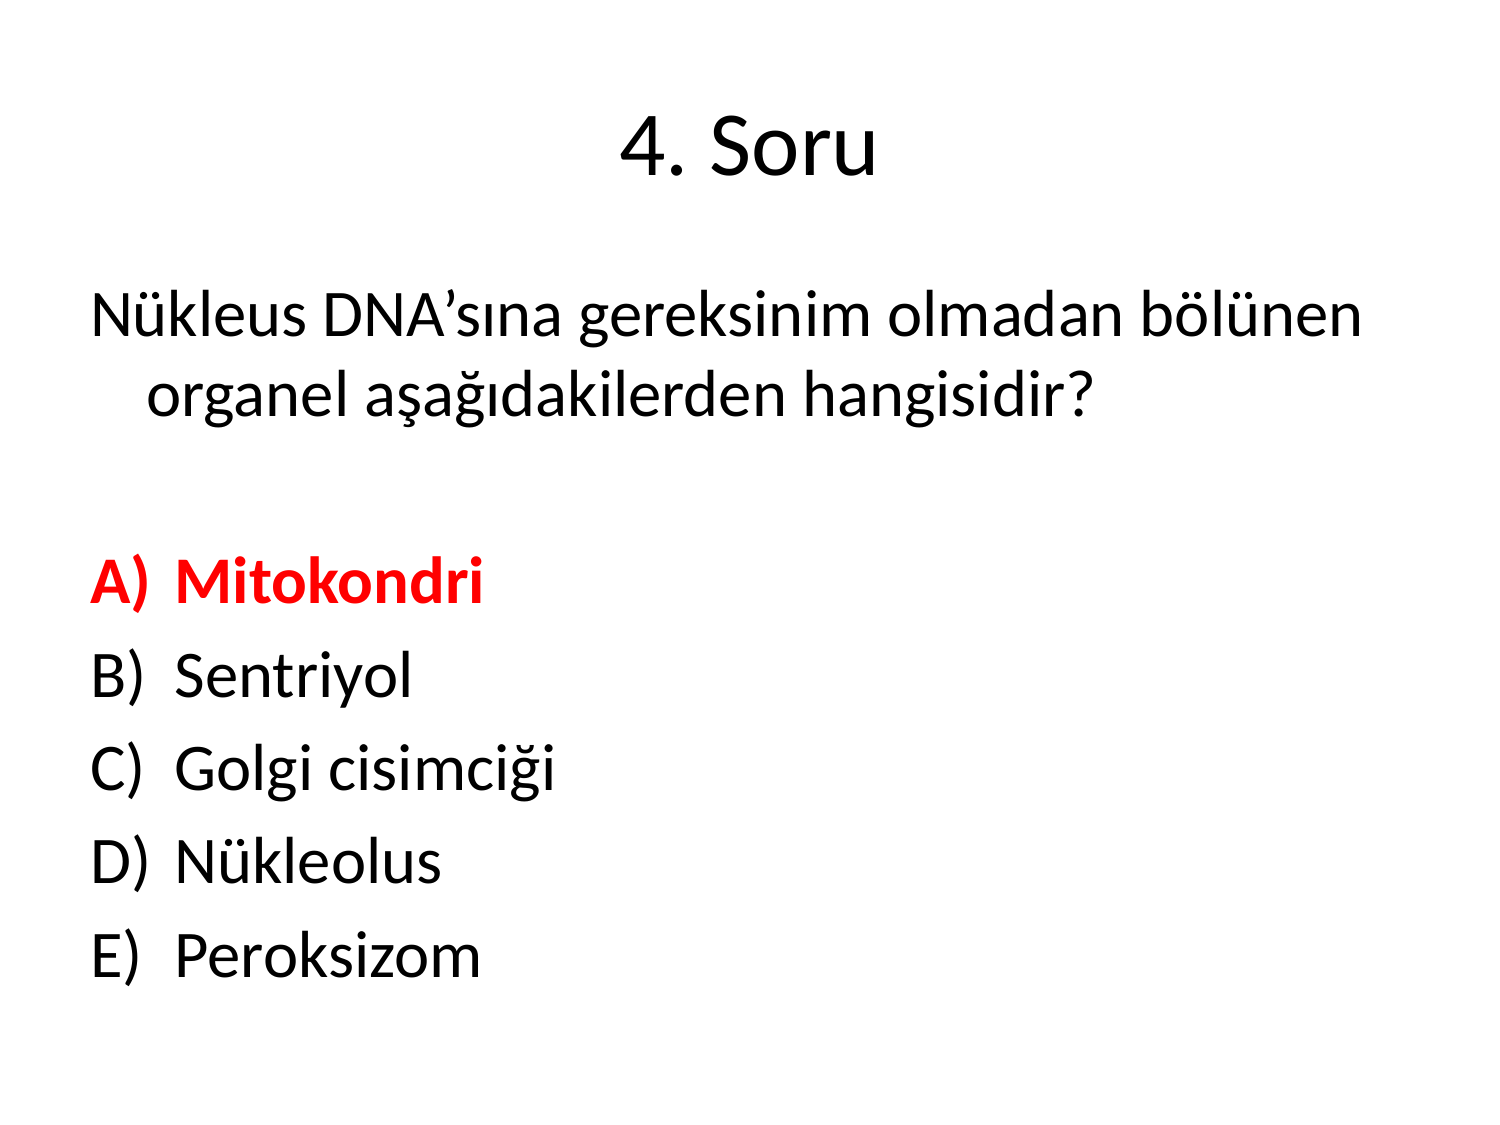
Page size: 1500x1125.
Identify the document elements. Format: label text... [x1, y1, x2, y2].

title 4. Soru [75, 45, 1425, 233]
list Nükleus DNA’sına gereksinim olmadan bölünen organel aşağıdakilerden hangisidir? Mitokondri Sentriyol Golgi cisimciği Nükleolus Peroksizom [75, 262, 1425, 1005]
